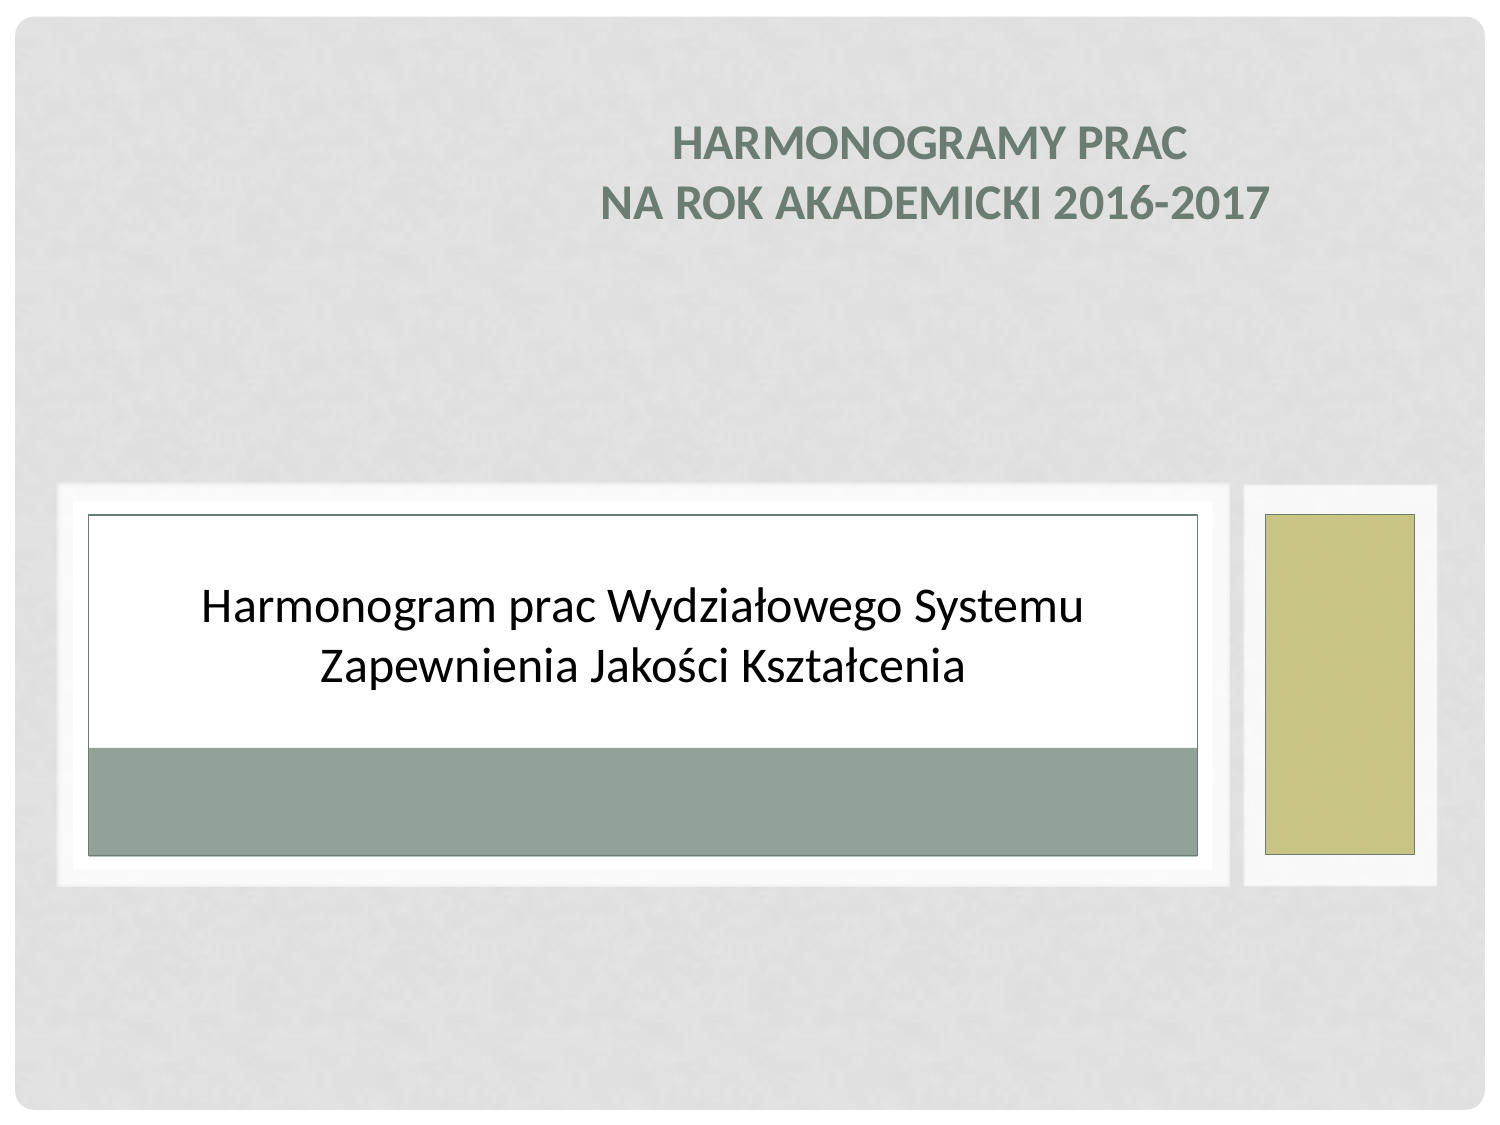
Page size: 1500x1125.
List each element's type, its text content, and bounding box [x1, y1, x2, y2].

title Harmonogramy prac na rok akademicki 2016-2017 [419, 66, 1453, 274]
text_box Harmonogram prac Wydziałowego Systemu Zapewnienia Jakości Kształcenia [100, 565, 1187, 778]
